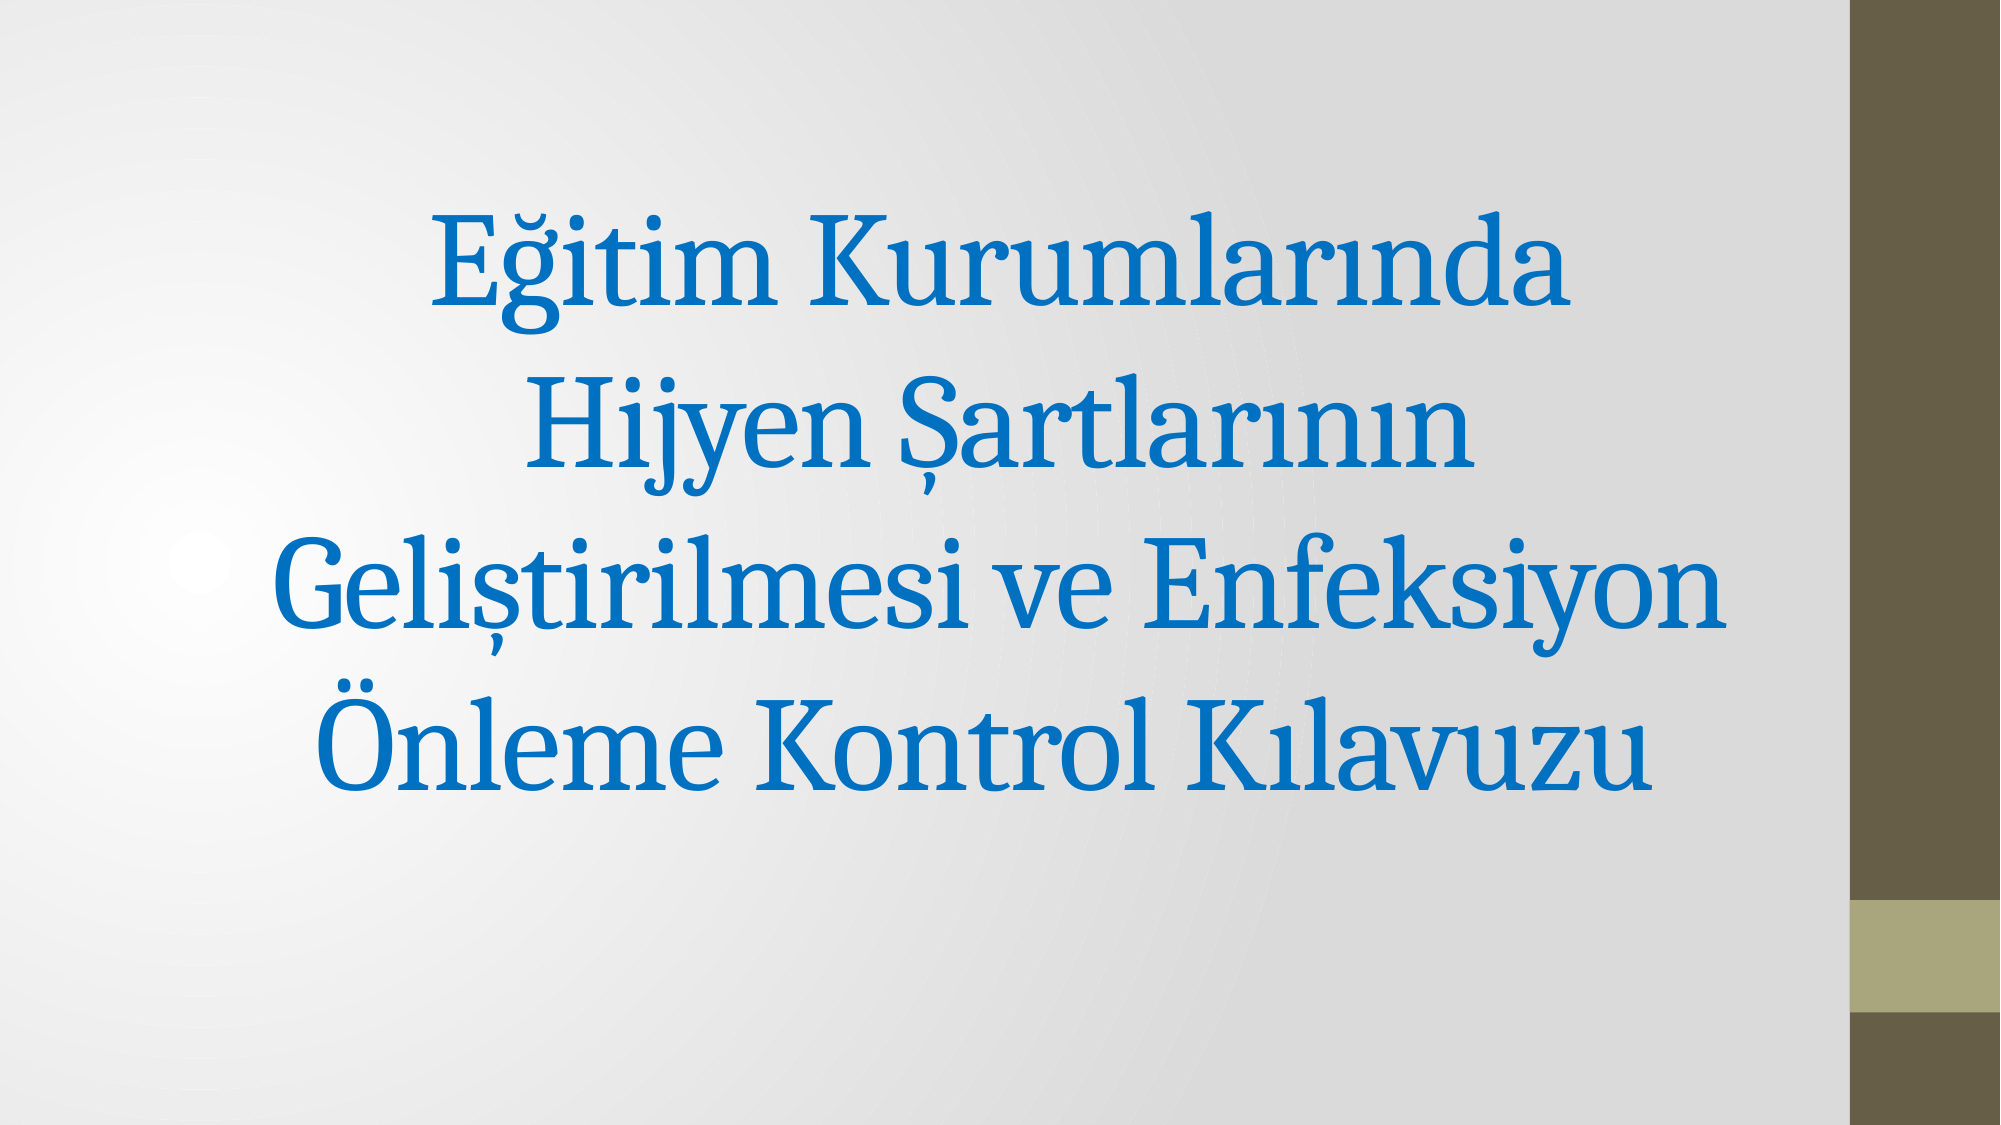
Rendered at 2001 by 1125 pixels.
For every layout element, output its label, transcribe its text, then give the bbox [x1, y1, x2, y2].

title Eğitim Kurumlarında Hijyen Şartlarının Geliştirilmesi ve Enfeksiyon Önleme Kontrol Kılavuzu [249, 136, 1750, 825]
